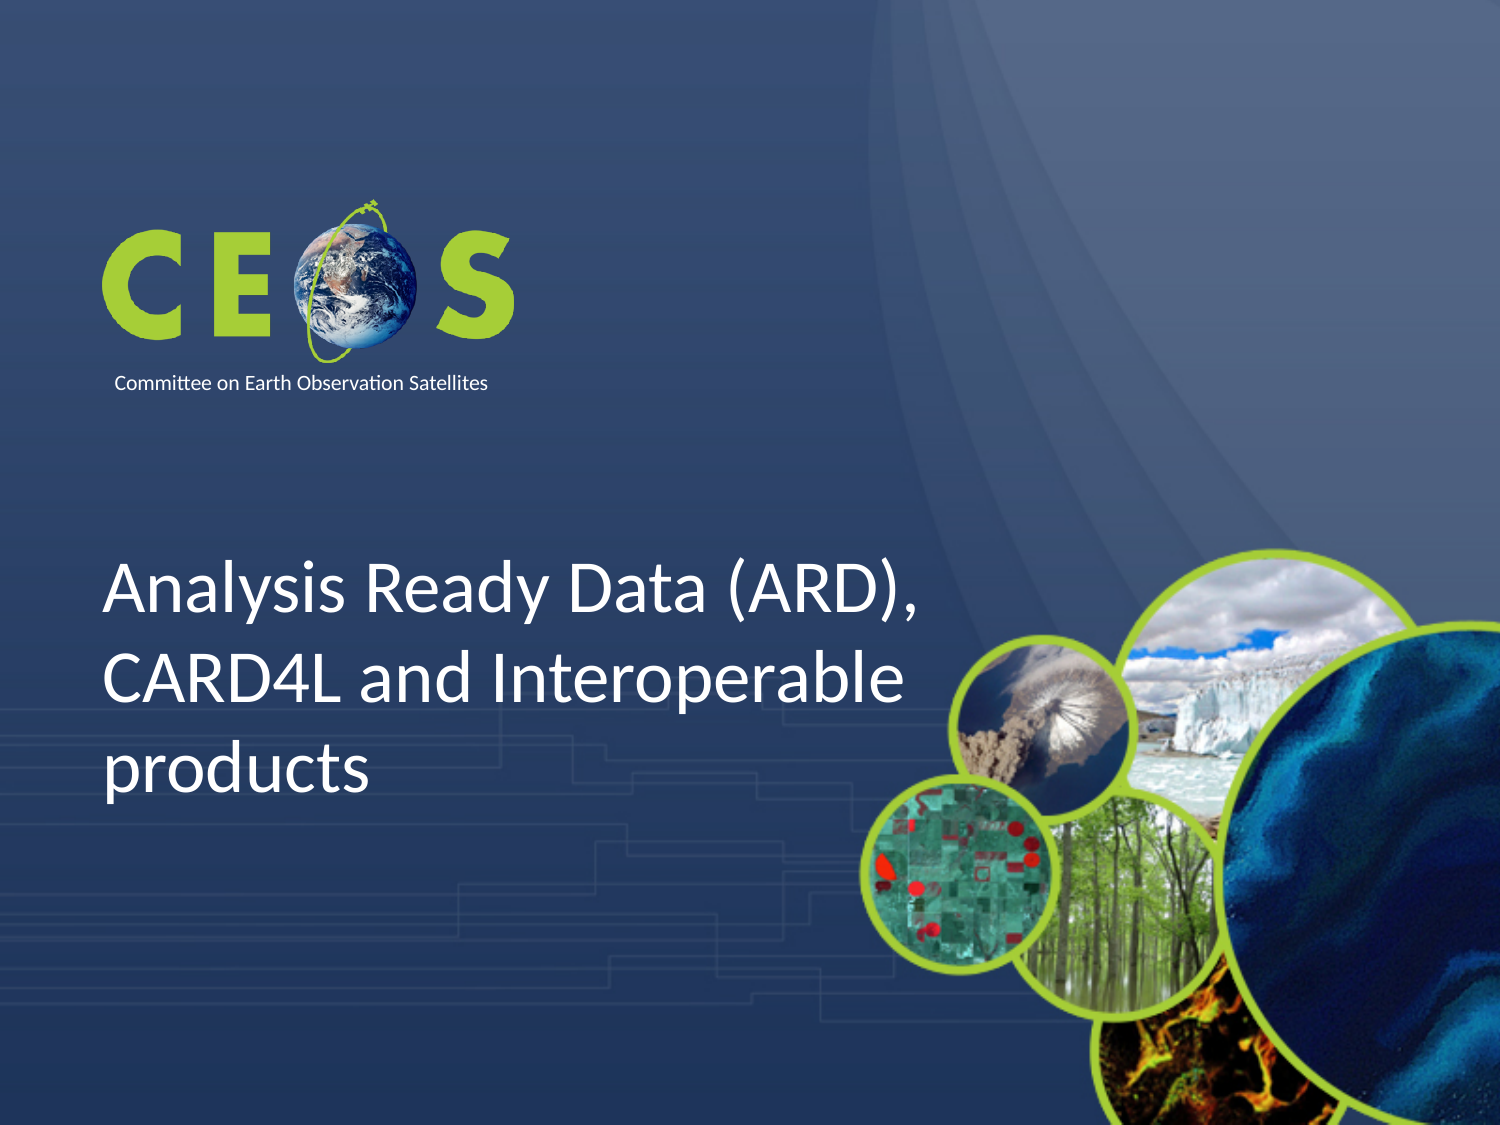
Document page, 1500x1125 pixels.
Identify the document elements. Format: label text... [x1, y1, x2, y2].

title Analysis Ready Data (ARD), CARD4L and Interoperable products [102, 437, 1045, 600]
picture [1435, 1058, 1443, 1065]
picture [0, 0, 1500, 1125]
text_box Committee on Earth Observation Satellites [114, 368, 575, 403]
